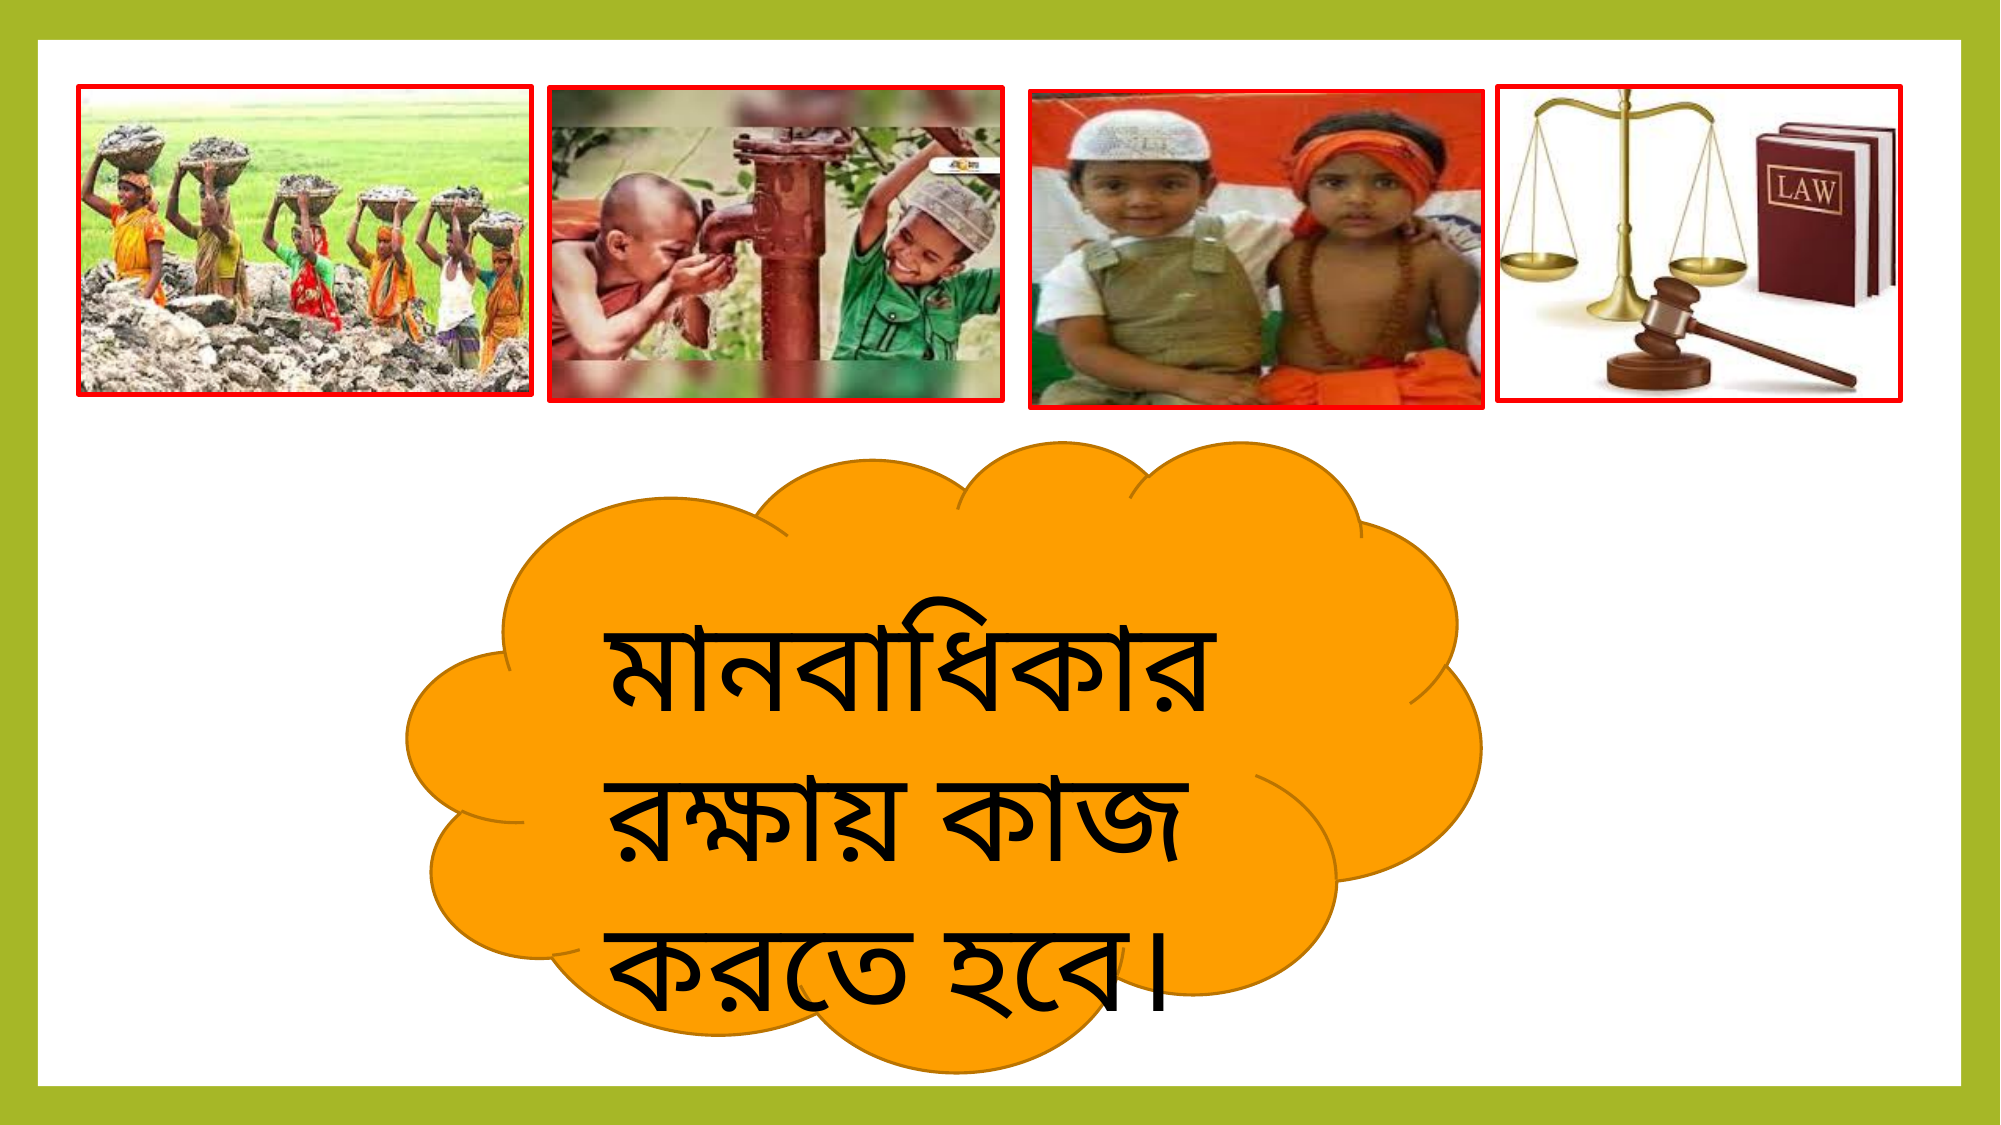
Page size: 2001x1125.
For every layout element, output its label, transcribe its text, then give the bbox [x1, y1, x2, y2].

text_box [849, 1044, 1064, 1075]
picture [80, 88, 530, 393]
text_box মানবাধিকার রক্ষায় কাজ করতে হবে। [590, 579, 1357, 1044]
picture [1031, 92, 1482, 406]
picture [1499, 88, 1899, 399]
picture [551, 89, 1001, 399]
text_box [405, 441, 1483, 998]
